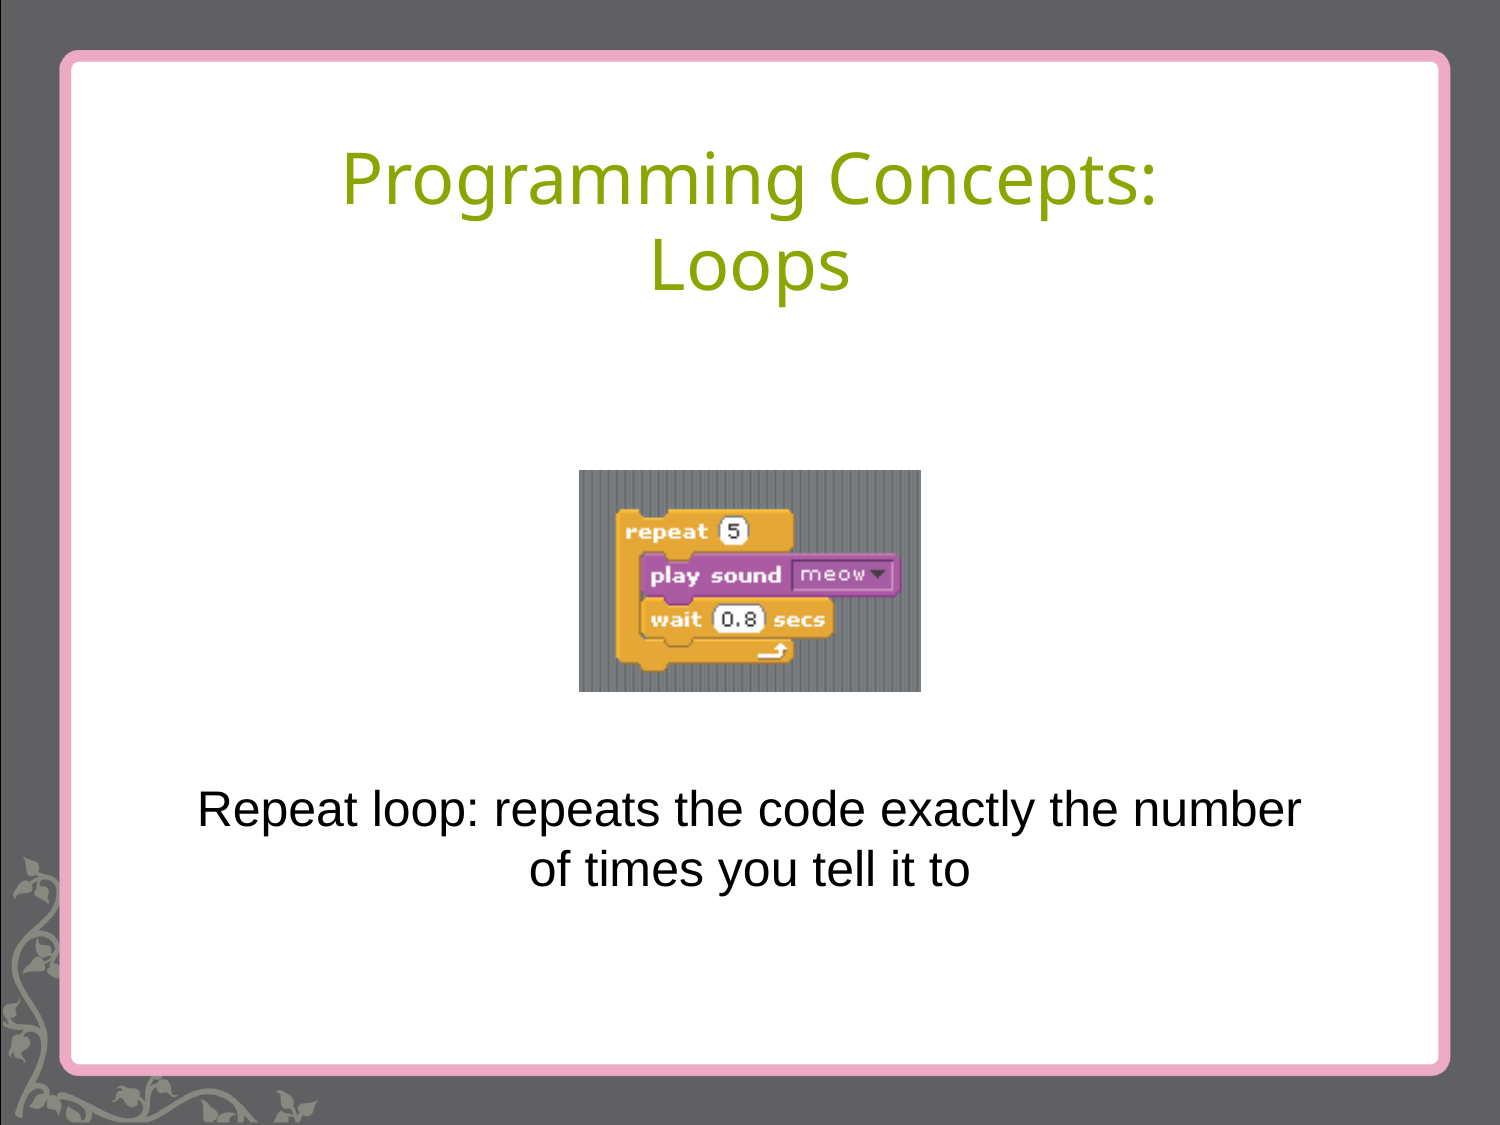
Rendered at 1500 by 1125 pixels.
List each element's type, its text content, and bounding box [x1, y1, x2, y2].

title Programming Concepts: Loops [74, 124, 1426, 313]
text_box Repeat loop: repeats the code exactly the number of times you tell it to [182, 768, 1318, 904]
picture [0, 0, 1500, 1125]
